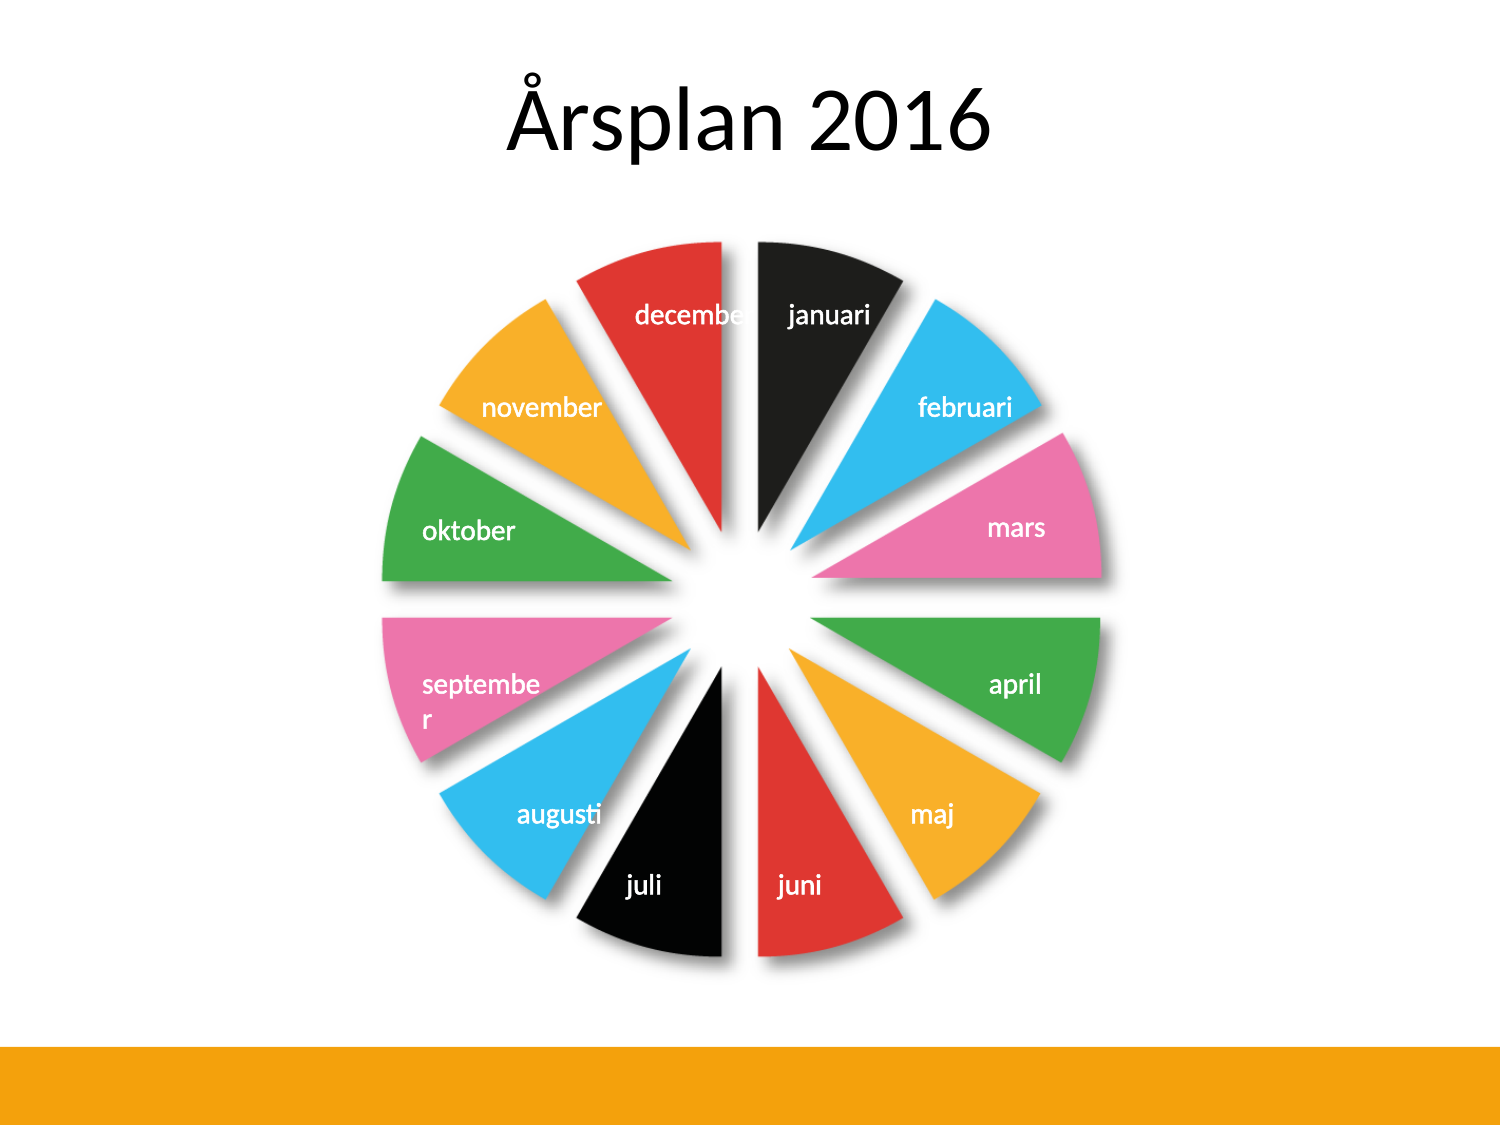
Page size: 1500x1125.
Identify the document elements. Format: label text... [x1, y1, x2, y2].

picture [371, 231, 1133, 988]
title Årsplan 2016 [112, 19, 1388, 209]
text_box [0, 1045, 1500, 1125]
